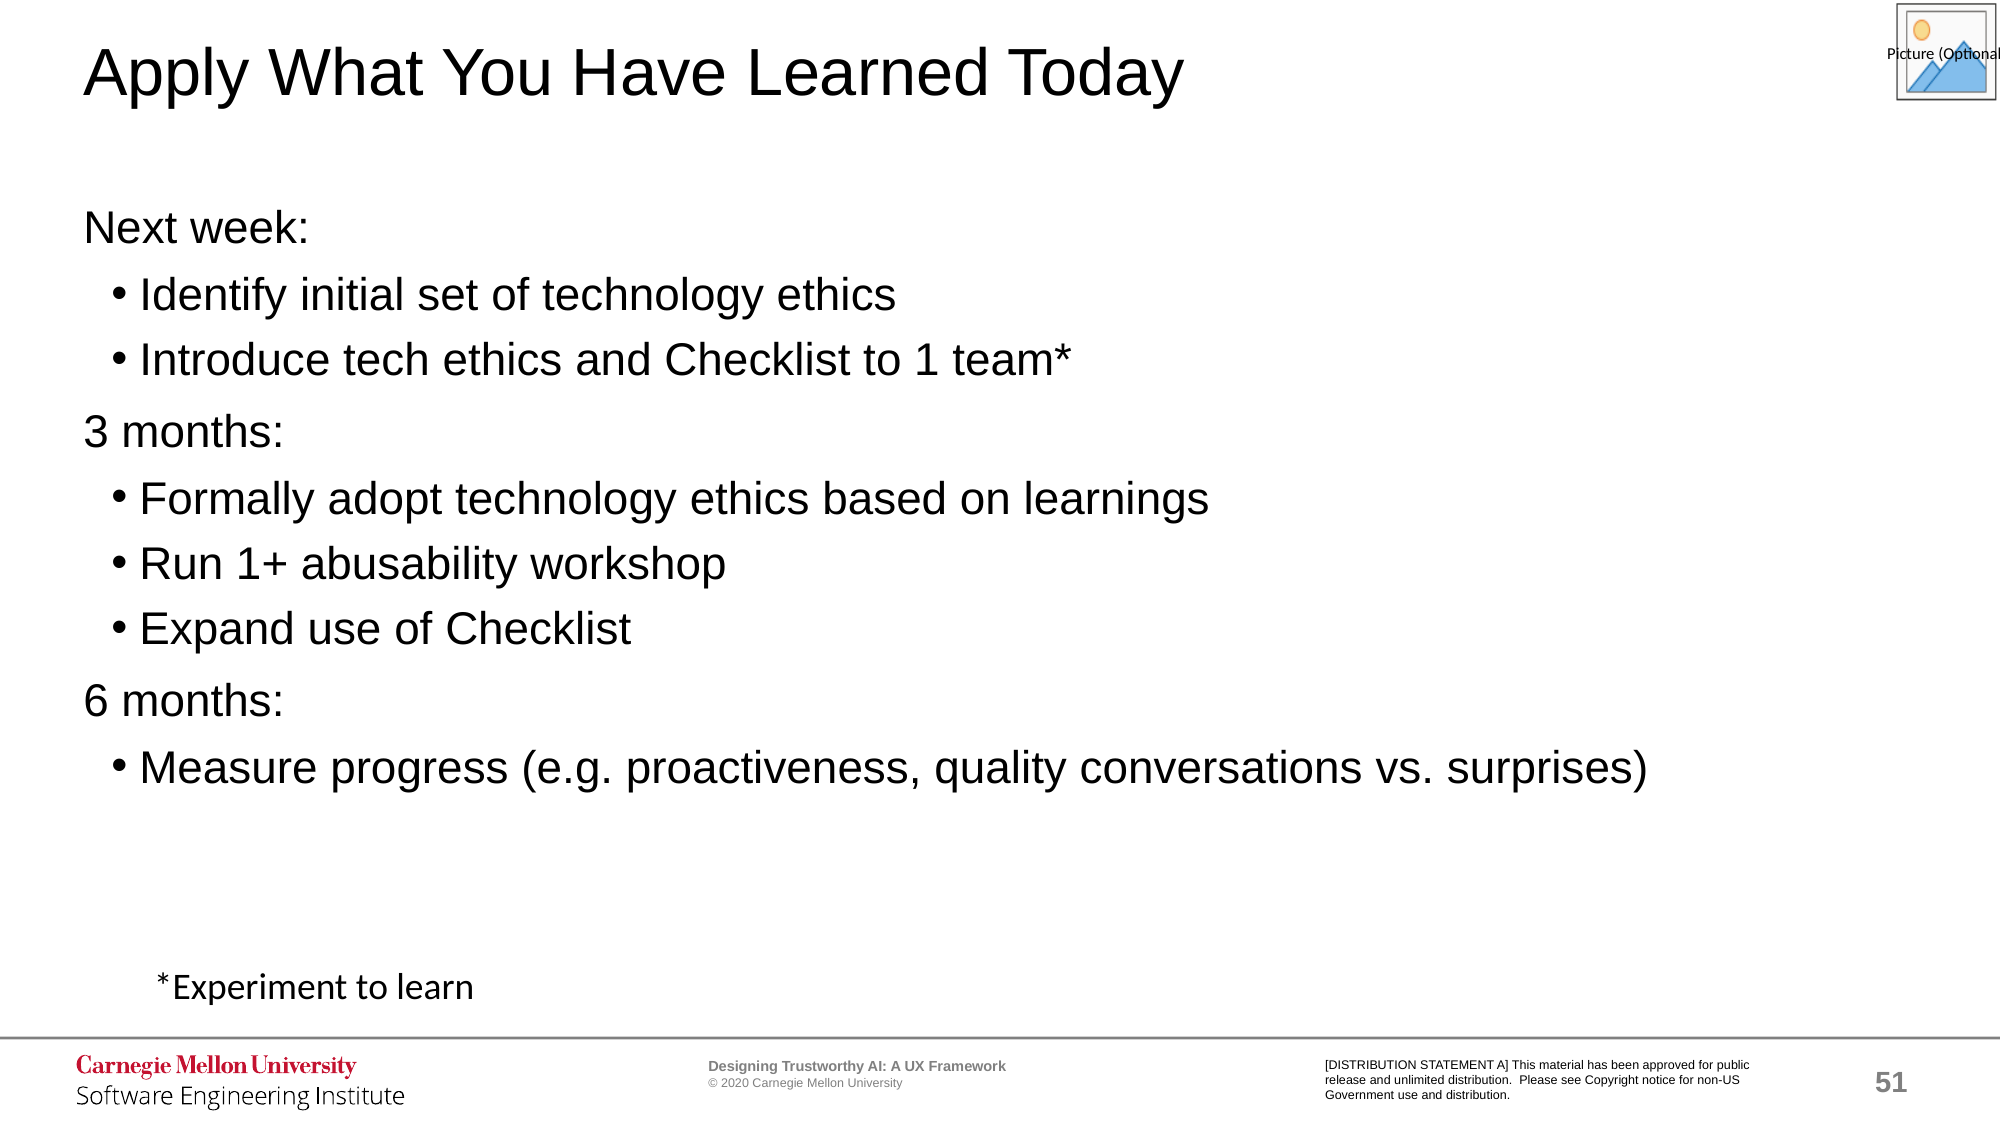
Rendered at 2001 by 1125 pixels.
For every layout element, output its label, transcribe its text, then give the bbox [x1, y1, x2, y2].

title Apply What You Have Learned Today [83, 37, 1784, 178]
list Next week: Identify initial set of technology ethics Introduce tech ethics and Checklist to 1 team* 3 months: Formally adopt technology ethics based on learnings Run 1+ abusability workshop Expand use of Checklist 6 months: Measure progress (e.g. proactiveness, quality conversations vs. surprises) [83, 202, 1908, 1004]
picture [1893, 0, 2000, 105]
text_box *Experiment to learn [139, 955, 490, 1015]
